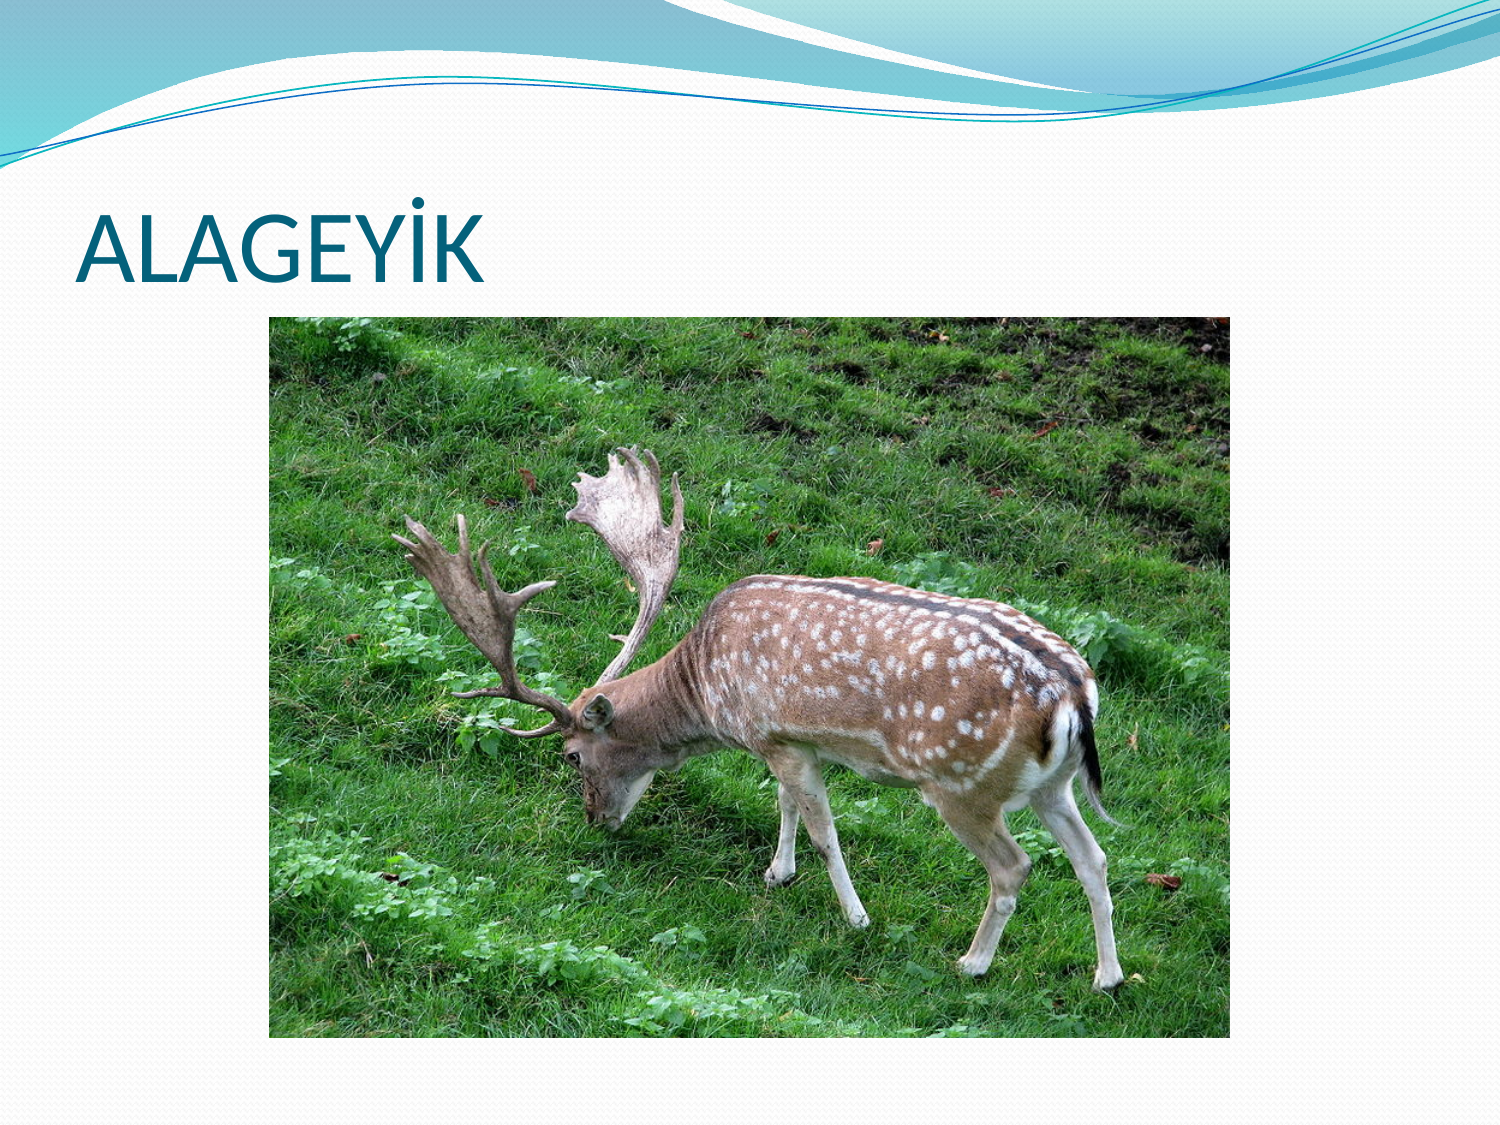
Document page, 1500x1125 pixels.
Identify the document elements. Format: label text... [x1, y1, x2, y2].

title ALAGEYİK [75, 115, 1425, 303]
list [269, 317, 1231, 1038]
